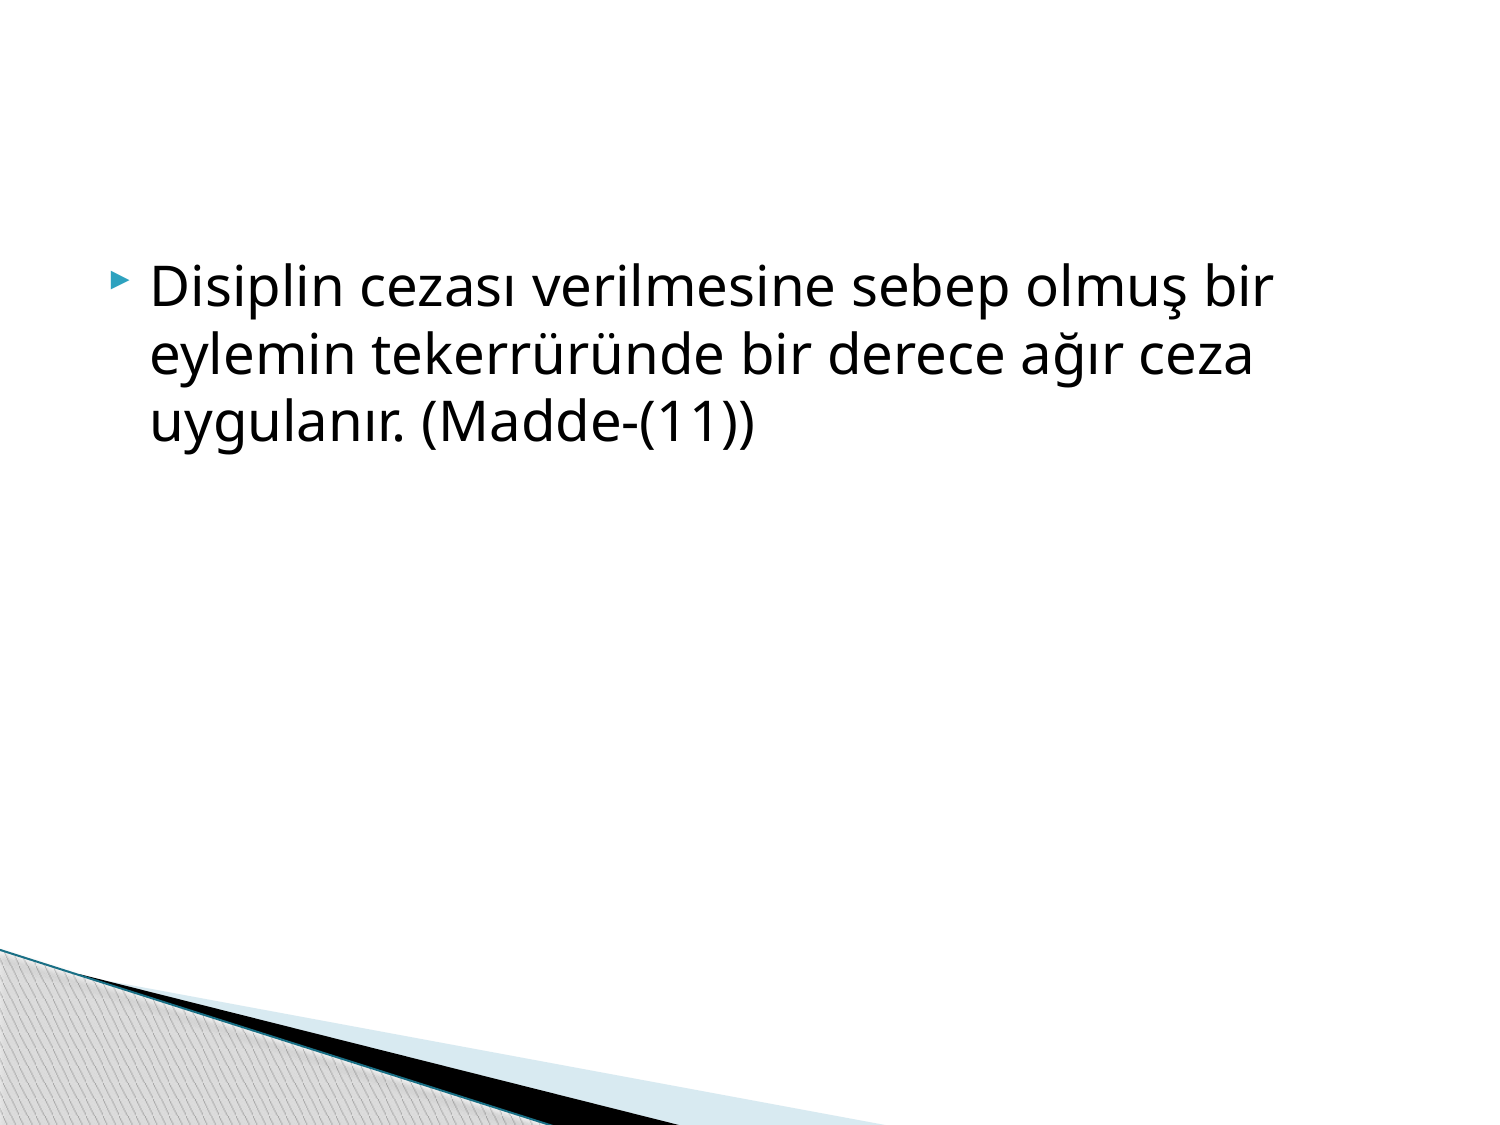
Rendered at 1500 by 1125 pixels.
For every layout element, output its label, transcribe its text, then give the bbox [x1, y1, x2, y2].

list Disiplin cezası verilmesine sebep olmuş bir eylemin tekerrüründe bir derece ağır ceza uygulanır. (Madde-(11)) [75, 243, 1425, 986]
